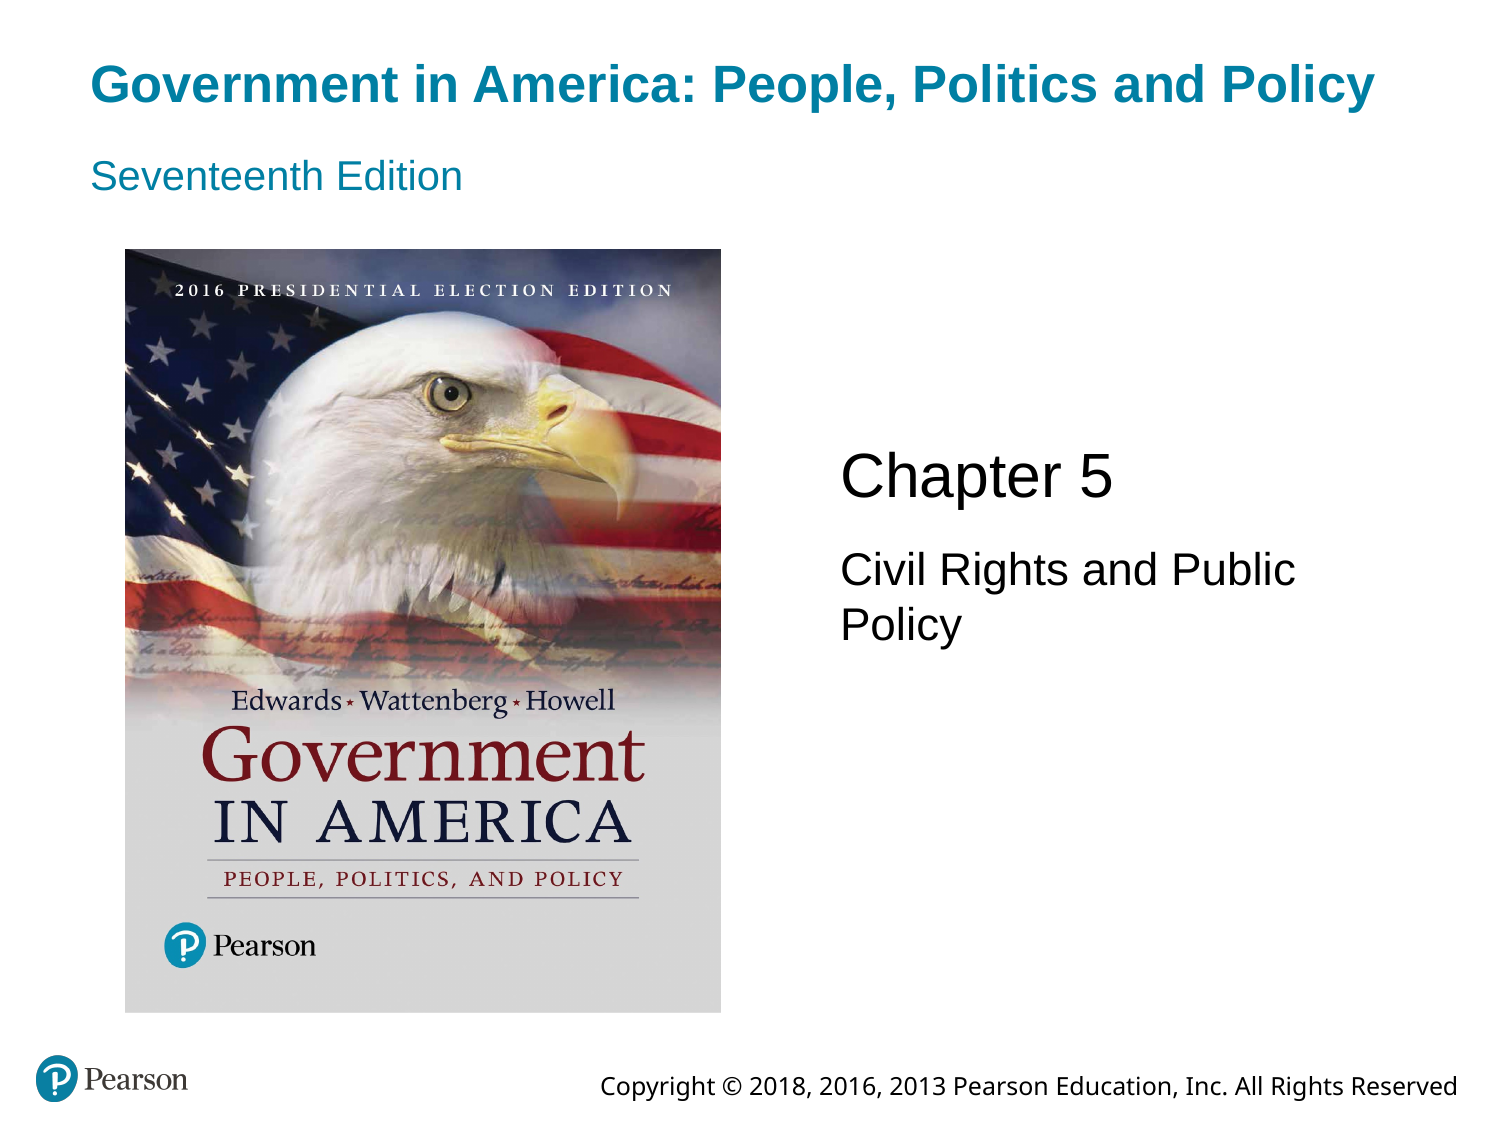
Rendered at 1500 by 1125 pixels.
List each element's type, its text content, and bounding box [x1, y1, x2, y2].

list Seventeenth Edition [75, 133, 1425, 213]
picture [44, 1064, 70, 1089]
picture [36, 1055, 52, 1071]
picture [36, 1088, 47, 1102]
picture [62, 1055, 188, 1102]
list Chapter 5 [825, 262, 1425, 525]
list Civil Rights and Public Policy [825, 525, 1425, 1005]
picture [125, 249, 721, 1013]
title Government in America: People, Politics and Policy [75, 35, 1425, 133]
